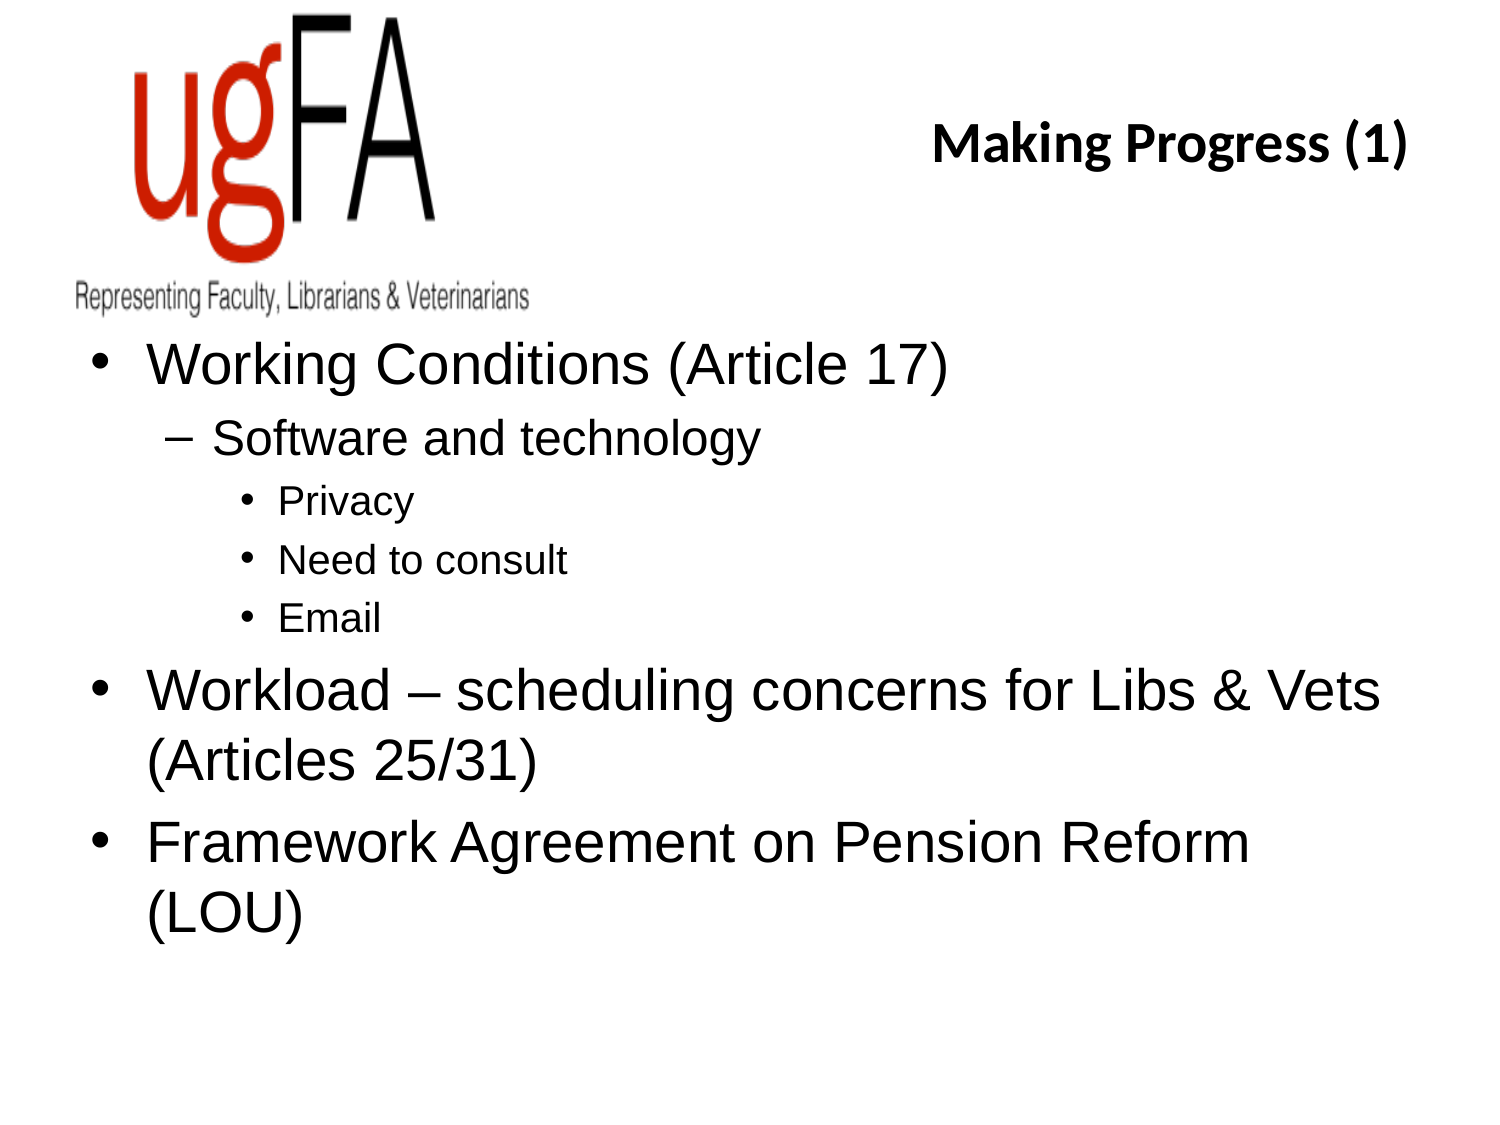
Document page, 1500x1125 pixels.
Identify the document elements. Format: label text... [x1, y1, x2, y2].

title Making Progress (1) [566, 45, 1425, 231]
picture [41, 5, 562, 325]
list Working Conditions (Article 17) Software and technology Privacy Need to consult Email Workload – scheduling concerns for Libs & Vets (Articles 25/31) Framework Agreement on Pension Reform (LOU) [75, 231, 1425, 1059]
